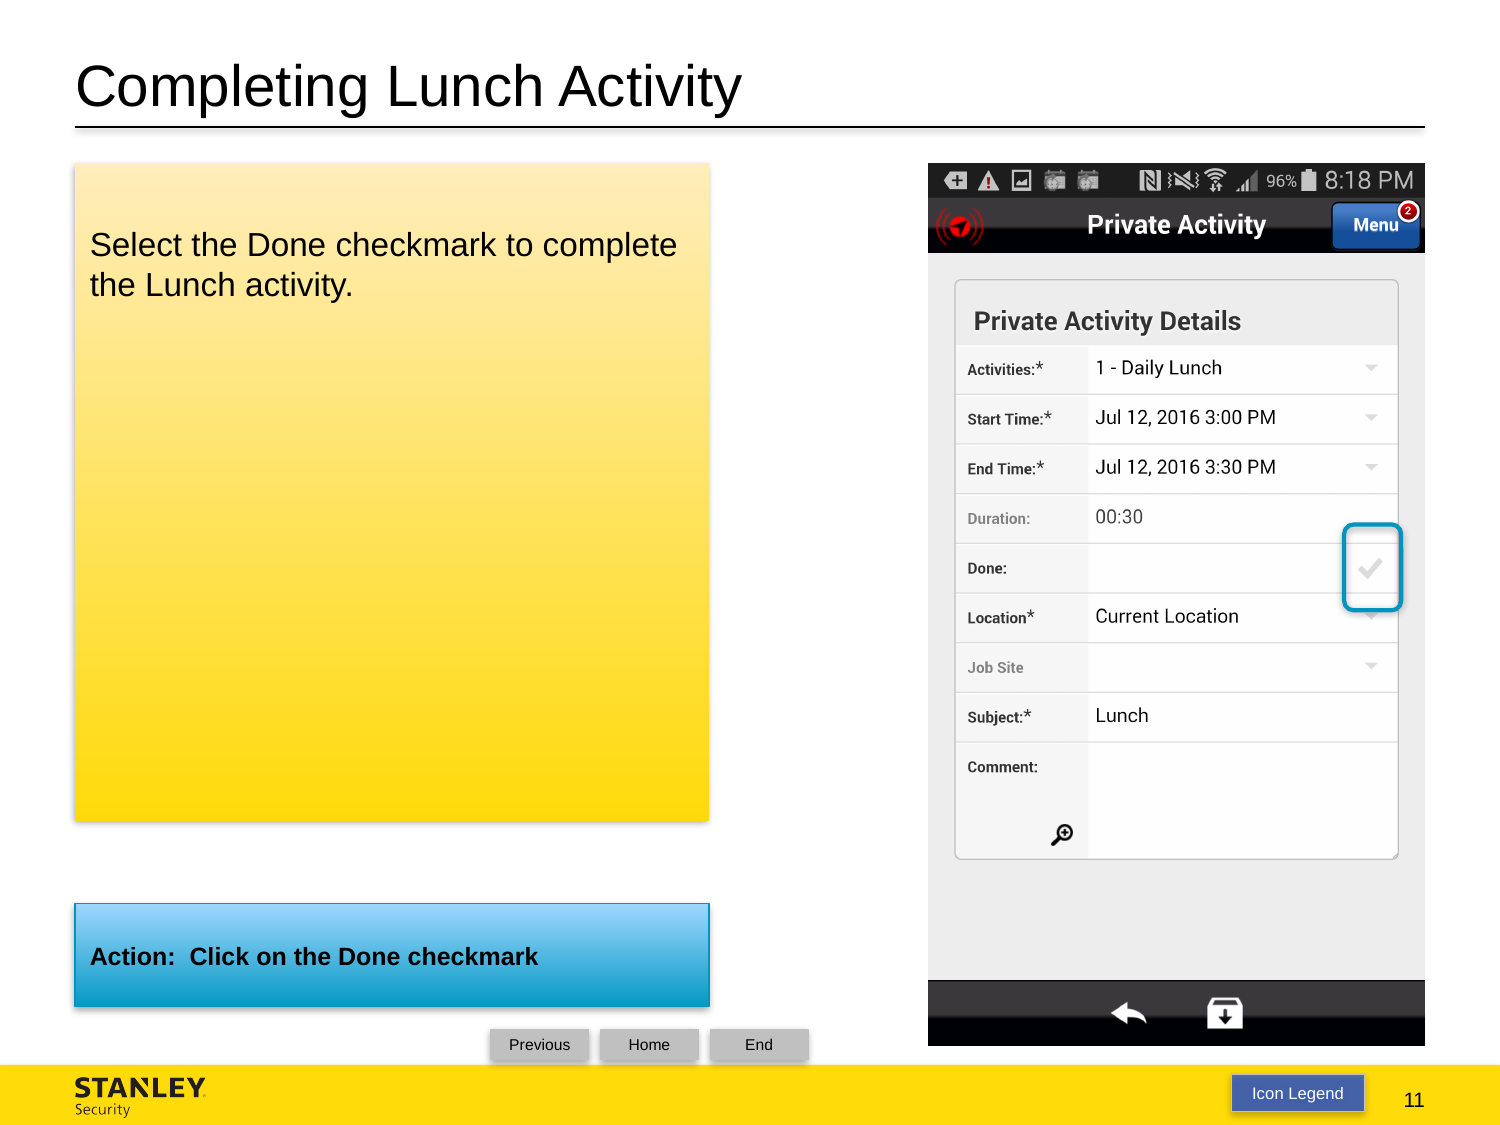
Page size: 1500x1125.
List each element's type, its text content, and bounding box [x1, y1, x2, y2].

title Completing Lunch Activity [75, 40, 1425, 126]
text_box Home [600, 1029, 699, 1060]
text_box Previous [490, 1029, 589, 1060]
picture [75, 1077, 206, 1118]
text_box Icon Legend [1231, 1073, 1366, 1112]
text_box Action: Click on the Done checkmark [74, 903, 710, 1007]
slide_number 11 [1364, 1072, 1425, 1112]
text_box Select the Done checkmark to complete the Lunch activity. [75, 163, 709, 821]
text_box End [710, 1029, 809, 1060]
picture [928, 163, 1426, 1046]
